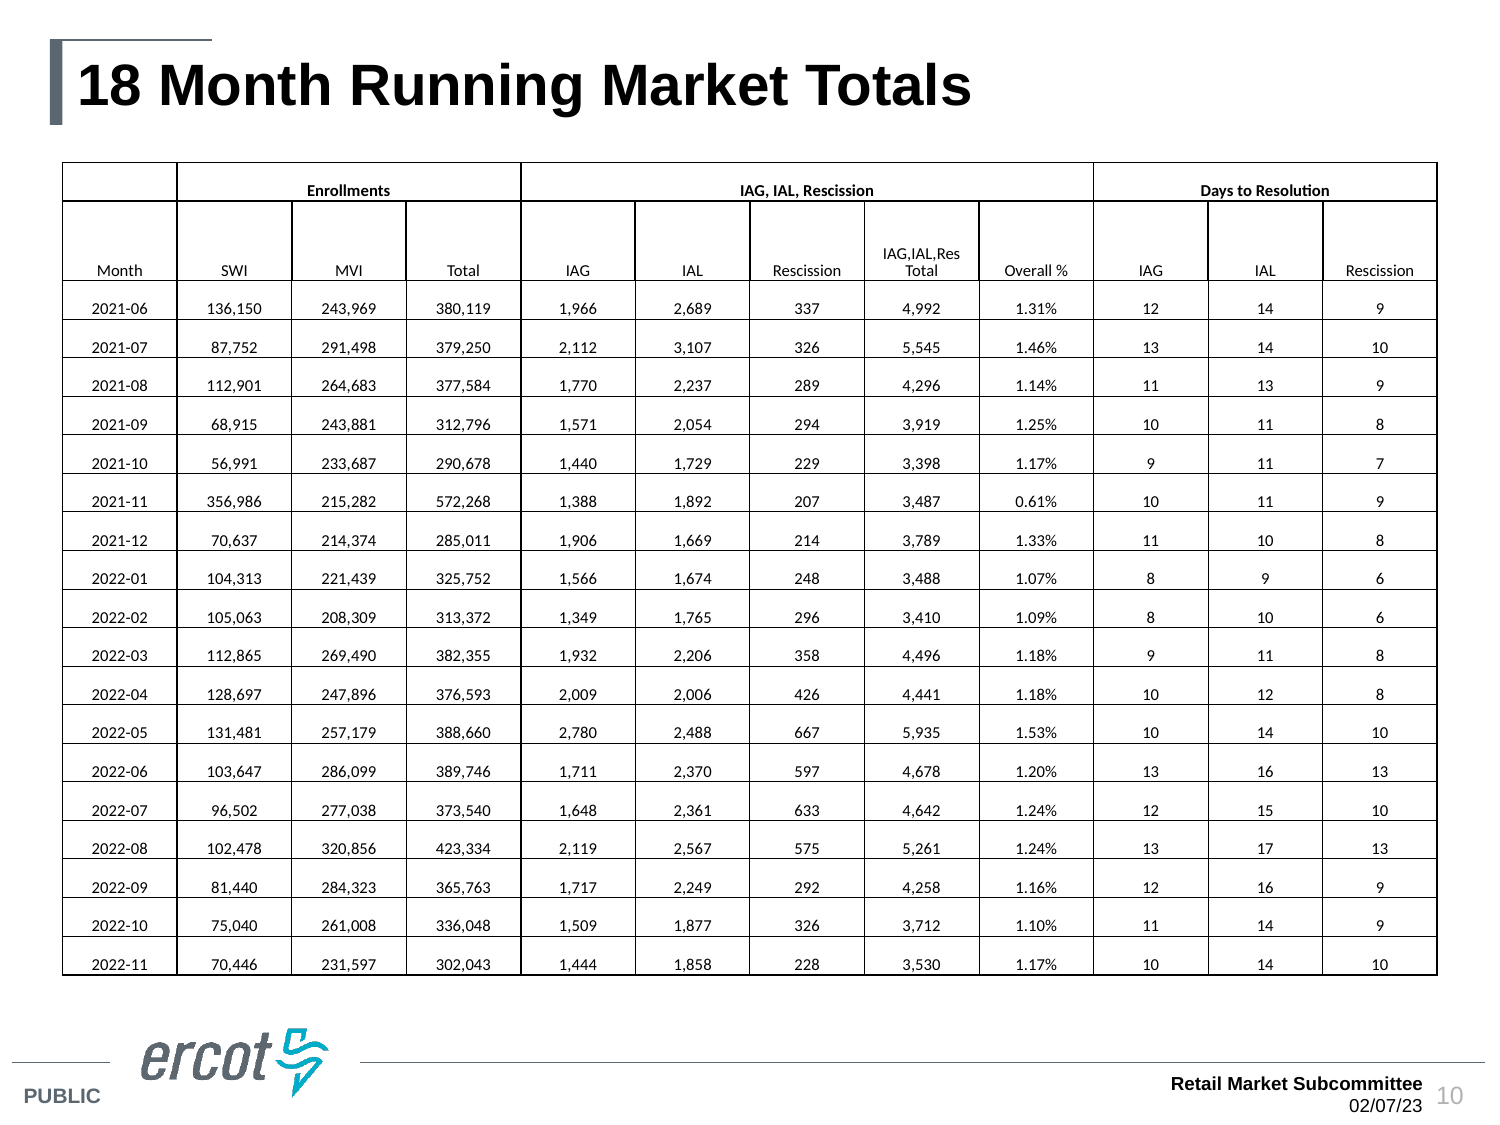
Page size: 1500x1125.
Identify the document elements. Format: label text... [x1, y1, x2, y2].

table_cell 4,678 [865, 744, 979, 781]
table_cell 1,648 [522, 782, 635, 820]
table_cell 289 [750, 358, 864, 396]
table_cell 2022-09 [63, 859, 176, 897]
table_cell 4,258 [865, 859, 979, 897]
text_box Retail Market Subcommittee 02/07/23 [1124, 1064, 1438, 1125]
table_cell 11 [1209, 435, 1322, 473]
table_cell 221,439 [292, 551, 406, 589]
table_cell 2,370 [636, 744, 749, 781]
table_cell 228 [750, 937, 864, 974]
table_cell 11 [1209, 474, 1322, 511]
table_cell 233,687 [292, 435, 406, 473]
table_cell 10 [1094, 667, 1208, 704]
table_cell 2022-01 [63, 551, 176, 589]
table_cell 1,729 [636, 435, 749, 473]
table_cell 290,678 [407, 435, 520, 473]
table_cell 5,545 [865, 320, 979, 357]
table_cell 81,440 [178, 859, 291, 897]
table_cell 382,355 [407, 628, 520, 666]
table_cell 2022-08 [63, 821, 176, 858]
table_cell 2,119 [522, 821, 635, 858]
table_cell 1,966 [522, 281, 635, 319]
table_cell 2,112 [522, 320, 635, 357]
table_cell 214,374 [292, 512, 406, 550]
table_cell 12 [1094, 782, 1208, 820]
table_cell 269,490 [292, 628, 406, 666]
table_cell Overall % [980, 202, 1093, 280]
table_cell 1.14% [980, 358, 1093, 396]
table_cell 10 [1323, 320, 1436, 357]
table_cell 389,746 [407, 744, 520, 781]
table_cell 2022-03 [63, 628, 176, 666]
table_cell 1.46% [980, 320, 1093, 357]
table_cell 70,446 [178, 937, 291, 974]
table_cell IAG,IAL,Res Total [865, 202, 978, 280]
table_cell 2021-11 [63, 474, 176, 511]
table_cell 1,711 [522, 744, 635, 781]
table_cell 10 [1209, 590, 1322, 627]
table_cell 426 [750, 667, 864, 704]
table_cell 9 [1323, 281, 1436, 319]
table_cell 13 [1094, 320, 1208, 357]
table_cell 1.07% [980, 551, 1093, 589]
table_cell 9 [1323, 898, 1436, 936]
table_cell 11 [1094, 512, 1208, 550]
table_cell 358 [750, 628, 864, 666]
table_cell 9 [1094, 435, 1208, 473]
table_cell 207 [750, 474, 864, 511]
table_cell 325,752 [407, 551, 520, 589]
table_cell 17 [1209, 821, 1322, 858]
table_cell 1.24% [980, 821, 1093, 858]
table_cell 13 [1323, 821, 1436, 858]
table_cell 2,361 [636, 782, 749, 820]
table_cell 1,669 [636, 512, 749, 550]
table_cell 2022-05 [63, 705, 176, 743]
table_cell 13 [1209, 358, 1322, 396]
table_cell 1.18% [980, 667, 1093, 704]
table_cell 1.17% [980, 435, 1093, 473]
table_cell 131,481 [178, 705, 291, 743]
table_cell 243,881 [292, 397, 406, 434]
table_cell 2021-09 [63, 397, 176, 434]
table_cell 8 [1323, 397, 1436, 434]
table_cell 10 [1323, 782, 1436, 820]
table_cell 286,099 [292, 744, 406, 781]
table_cell 3,919 [865, 397, 979, 434]
table_cell 277,038 [292, 782, 406, 820]
table_cell 10 [1209, 512, 1322, 550]
table_cell 2,006 [636, 667, 749, 704]
table_cell 2,009 [522, 667, 635, 704]
table_cell 1,674 [636, 551, 749, 589]
table_cell 14 [1209, 898, 1322, 936]
table_cell 1.10% [980, 898, 1093, 936]
table_cell 1,858 [636, 937, 749, 974]
table_cell 214 [750, 512, 864, 550]
table_cell 365,763 [407, 859, 520, 897]
table_cell 2021-10 [63, 435, 176, 473]
table_cell 112,901 [178, 358, 291, 396]
table_cell 597 [750, 744, 864, 781]
table_cell 13 [1323, 744, 1436, 781]
slide_number 10 [1438, 1076, 1482, 1113]
table_cell 229 [750, 435, 864, 473]
table_cell 1,906 [522, 512, 635, 550]
table_cell 257,179 [292, 705, 406, 743]
table_cell 8 [1323, 628, 1436, 666]
table_cell 11 [1209, 628, 1322, 666]
table_cell 7 [1323, 435, 1436, 473]
table_cell SWI [178, 202, 291, 280]
table_cell 3,398 [865, 435, 979, 473]
table_cell 1,509 [522, 898, 635, 936]
table_cell 2022-04 [63, 667, 176, 704]
table_header Enrollments [178, 163, 520, 200]
table_cell 1.16% [980, 859, 1093, 897]
table_cell Total [407, 202, 520, 280]
table_cell 68,915 [178, 397, 291, 434]
table_cell 2022-07 [63, 782, 176, 820]
table_cell 2022-02 [63, 590, 176, 627]
table_cell 1.31% [980, 281, 1093, 319]
table_cell 208,309 [292, 590, 406, 627]
table_cell 2,567 [636, 821, 749, 858]
table_header [63, 163, 176, 200]
table_cell 1,717 [522, 859, 635, 897]
table_cell Month [63, 202, 176, 280]
table_cell 296 [750, 590, 864, 627]
table_cell 128,697 [178, 667, 291, 704]
table_cell 96,502 [178, 782, 291, 820]
table_cell 8 [1323, 667, 1436, 704]
table_cell 1,349 [522, 590, 635, 627]
table_cell 5,261 [865, 821, 979, 858]
table_cell 9 [1094, 628, 1208, 666]
table_cell 2022-10 [63, 898, 176, 936]
table_cell 9 [1323, 358, 1436, 396]
table_cell 302,043 [407, 937, 520, 974]
table_cell 14 [1209, 281, 1322, 319]
table_cell 5,935 [865, 705, 979, 743]
table_cell 4,296 [865, 358, 979, 396]
table_cell 376,593 [407, 667, 520, 704]
table_cell IAG [1094, 202, 1207, 280]
table_cell 11 [1209, 397, 1322, 434]
table_cell 6 [1323, 590, 1436, 627]
table_cell 373,540 [407, 782, 520, 820]
table_cell 2,488 [636, 705, 749, 743]
table_cell 380,119 [407, 281, 520, 319]
table_cell 1,765 [636, 590, 749, 627]
table_cell 16 [1209, 859, 1322, 897]
table_cell 4,496 [865, 628, 979, 666]
table_cell 87,752 [178, 320, 291, 357]
table_cell 247,896 [292, 667, 406, 704]
table_cell 56,991 [178, 435, 291, 473]
table_cell 14 [1209, 705, 1322, 743]
table_cell 313,372 [407, 590, 520, 627]
table_cell 248 [750, 551, 864, 589]
table_cell 10 [1323, 937, 1436, 974]
table_cell IAL [1209, 202, 1322, 280]
table_cell 1,877 [636, 898, 749, 936]
table_cell 70,637 [178, 512, 291, 550]
table_cell 10 [1094, 705, 1208, 743]
table_cell 104,313 [178, 551, 291, 589]
table_cell 4,441 [865, 667, 979, 704]
table_cell 14 [1209, 320, 1322, 357]
table_cell 1.20% [980, 744, 1093, 781]
table_cell 1,770 [522, 358, 635, 396]
table_cell 6 [1323, 551, 1436, 589]
table_cell 4,992 [865, 281, 979, 319]
table_cell 1,892 [636, 474, 749, 511]
table_cell 2021-08 [63, 358, 176, 396]
table_cell 633 [750, 782, 864, 820]
table_cell 3,107 [636, 320, 749, 357]
table_cell 3,487 [865, 474, 979, 511]
table_cell 102,478 [178, 821, 291, 858]
table_cell 12 [1094, 859, 1208, 897]
table_cell 320,856 [292, 821, 406, 858]
table_cell 377,584 [407, 358, 520, 396]
table_cell 15 [1209, 782, 1322, 820]
table_cell 326 [750, 898, 864, 936]
table_cell 2,206 [636, 628, 749, 666]
table_header Days to Resolution [1094, 163, 1436, 200]
table_cell 112,865 [178, 628, 291, 666]
table_cell 1,388 [522, 474, 635, 511]
table_cell 215,282 [292, 474, 406, 511]
table_cell 2021-07 [63, 320, 176, 357]
table_cell 326 [750, 320, 864, 357]
table_cell 1,444 [522, 937, 635, 974]
table_cell 261,008 [292, 898, 406, 936]
table_cell 575 [750, 821, 864, 858]
table_cell 243,969 [292, 281, 406, 319]
table_cell 284,323 [292, 859, 406, 897]
table_cell 264,683 [292, 358, 406, 396]
table_cell 3,789 [865, 512, 979, 550]
table_cell 231,597 [292, 937, 406, 974]
table_cell 105,063 [178, 590, 291, 627]
table_cell 16 [1209, 744, 1322, 781]
table_cell 1,571 [522, 397, 635, 434]
table_cell 2021-12 [63, 512, 176, 550]
table_cell 75,040 [178, 898, 291, 936]
table_cell 2,249 [636, 859, 749, 897]
table_cell 8 [1094, 590, 1208, 627]
table_cell 2,237 [636, 358, 749, 396]
table_cell 336,048 [407, 898, 520, 936]
table_cell Rescission [1324, 202, 1436, 280]
table_cell 1,566 [522, 551, 635, 589]
table_cell 13 [1094, 821, 1208, 858]
table_cell 294 [750, 397, 864, 434]
table_cell 10 [1094, 397, 1208, 434]
table_cell 10 [1094, 474, 1208, 511]
table_cell 103,647 [178, 744, 291, 781]
table_cell 4,642 [865, 782, 979, 820]
table_cell 10 [1094, 937, 1208, 974]
table_cell IAG [522, 202, 634, 280]
table_cell 379,250 [407, 320, 520, 357]
table_cell 136,150 [178, 281, 291, 319]
table_cell 11 [1094, 358, 1208, 396]
table_cell 9 [1323, 474, 1436, 511]
table_cell MVI [293, 202, 405, 280]
table_cell 291,498 [292, 320, 406, 357]
table_cell 14 [1209, 937, 1322, 974]
table_cell 1.24% [980, 782, 1093, 820]
table_cell 388,660 [407, 705, 520, 743]
table_cell 8 [1323, 512, 1436, 550]
picture [137, 1024, 332, 1100]
table_cell 337 [750, 281, 864, 319]
table_cell 9 [1209, 551, 1322, 589]
table_cell 3,712 [865, 898, 979, 936]
table_cell 2022-11 [63, 937, 176, 974]
table_cell 285,011 [407, 512, 520, 550]
table_cell 11 [1094, 898, 1208, 936]
table_cell 1.17% [980, 937, 1093, 974]
table_cell 1.33% [980, 512, 1093, 550]
table_cell 2,689 [636, 281, 749, 319]
table_cell 2022-06 [63, 744, 176, 781]
table_cell 3,488 [865, 551, 979, 589]
table_cell 2,780 [522, 705, 635, 743]
table_cell 1,932 [522, 628, 635, 666]
table_cell 3,530 [865, 937, 979, 974]
table_cell 572,268 [407, 474, 520, 511]
table_cell 12 [1209, 667, 1322, 704]
table_header IAG, IAL, Rescission [522, 163, 1093, 200]
title 18 Month Running Market Totals [62, 39, 1450, 228]
table_cell IAL [636, 202, 749, 280]
table_cell 1,440 [522, 435, 635, 473]
table_cell 312,796 [407, 397, 520, 434]
table_cell 13 [1094, 744, 1208, 781]
table_cell 3,410 [865, 590, 979, 627]
table_cell 423,334 [407, 821, 520, 858]
table_cell 1.18% [980, 628, 1093, 666]
table_cell 2021-06 [63, 281, 176, 319]
table_cell 292 [750, 859, 864, 897]
table_cell 1.25% [980, 397, 1093, 434]
table_cell 10 [1323, 705, 1436, 743]
table_cell 0.61% [980, 474, 1093, 511]
table_cell 9 [1323, 859, 1436, 897]
table_cell 1.09% [980, 590, 1093, 627]
table_cell 667 [750, 705, 864, 743]
table_cell 12 [1094, 281, 1208, 319]
table_cell 2,054 [636, 397, 749, 434]
table_cell 8 [1094, 551, 1208, 589]
table_cell 356,986 [178, 474, 291, 511]
table_cell 1.53% [980, 705, 1093, 743]
table_cell Rescission [751, 202, 864, 280]
